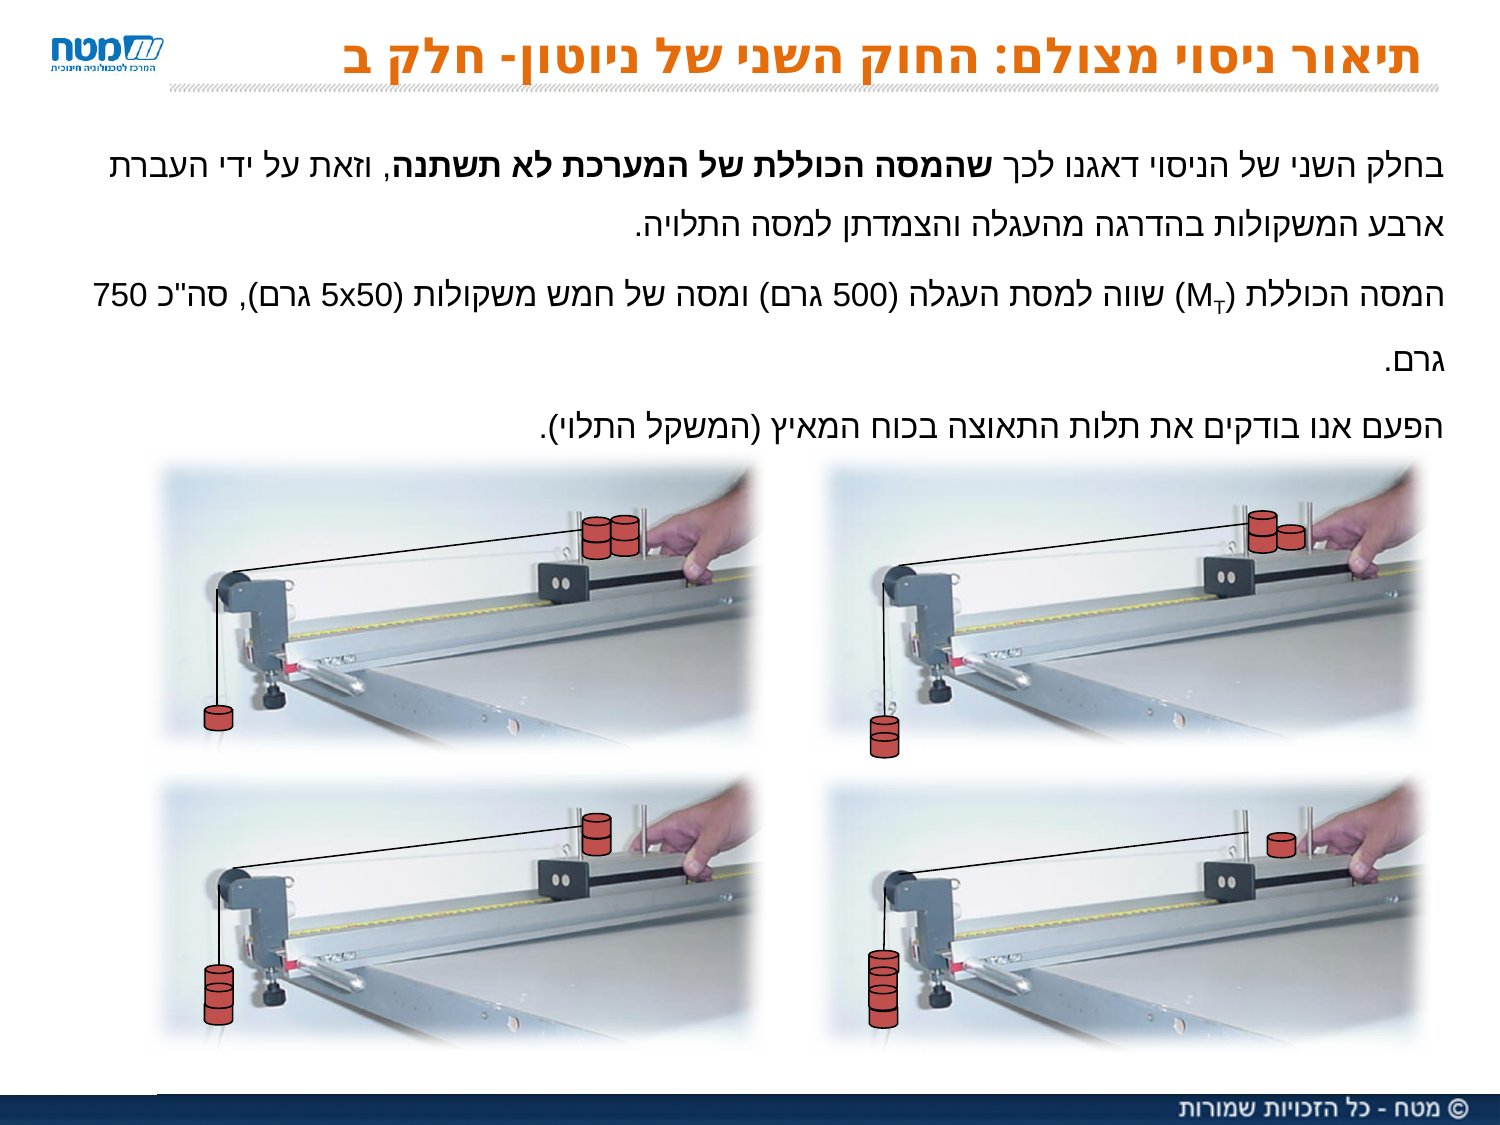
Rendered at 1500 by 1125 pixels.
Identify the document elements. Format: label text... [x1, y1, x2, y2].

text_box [144, 766, 766, 1051]
picture [170, 81, 1439, 97]
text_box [810, 768, 1432, 1053]
picture [0, 1094, 1500, 1125]
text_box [144, 449, 766, 755]
list בחלק השני של הניסוי דאגנו לכך שהמסה הכוללת של המערכת לא תשתנה, וזאת על ידי העברת ארבע המשקולות בהדרגה מהעגלה והצמדתן למסה התלויה. המסה הכוללת (MT) שווה למסת העגלה (500 גרם) ומסה של חמש משקולות (5x50 גרם), סה"כ 750 גרם. הפעם אנו בודקים את תלות התאוצה בכוח המאיץ (המשקל התלוי). [52, 116, 1461, 1082]
picture [41, 30, 165, 79]
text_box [810, 449, 1432, 759]
title תיאור ניסוי מצולם: החוק השני של ניוטון- חלק ב [178, 15, 1439, 75]
